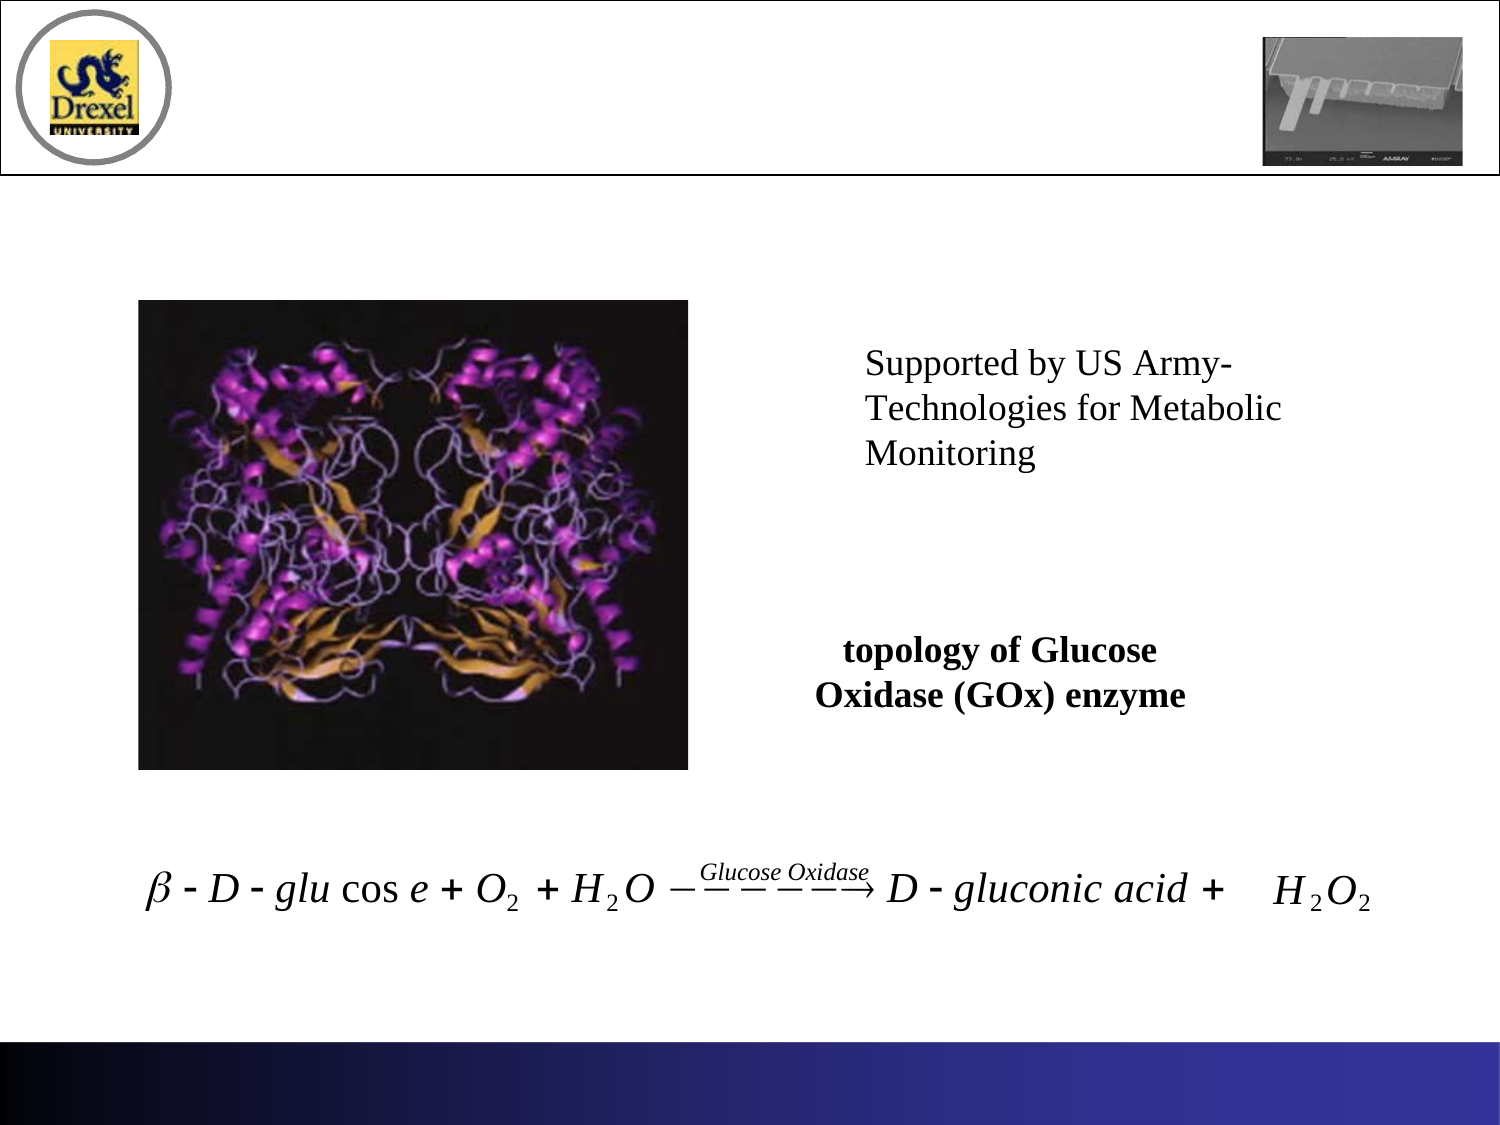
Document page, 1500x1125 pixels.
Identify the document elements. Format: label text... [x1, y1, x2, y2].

picture [1262, 37, 1463, 166]
picture [0, 1042, 1500, 1125]
text_box 2 2 [1307, 886, 1372, 917]
text_box Glucose Oxidase [697, 855, 871, 886]
text_box 2 2 [504, 911, 620, 917]
text_box   D  glu cos e  O  H O  D  gluconic acid  [142, 857, 1265, 911]
text_box topology of Glucose Oxidase (GOx) enzyme [812, 625, 1188, 716]
text_box Supported by US Army-Technologies for Metabolic Monitoring [862, 338, 1432, 474]
picture [49, 40, 139, 135]
text_box H O [1271, 861, 1358, 913]
text_box [138, 300, 689, 770]
